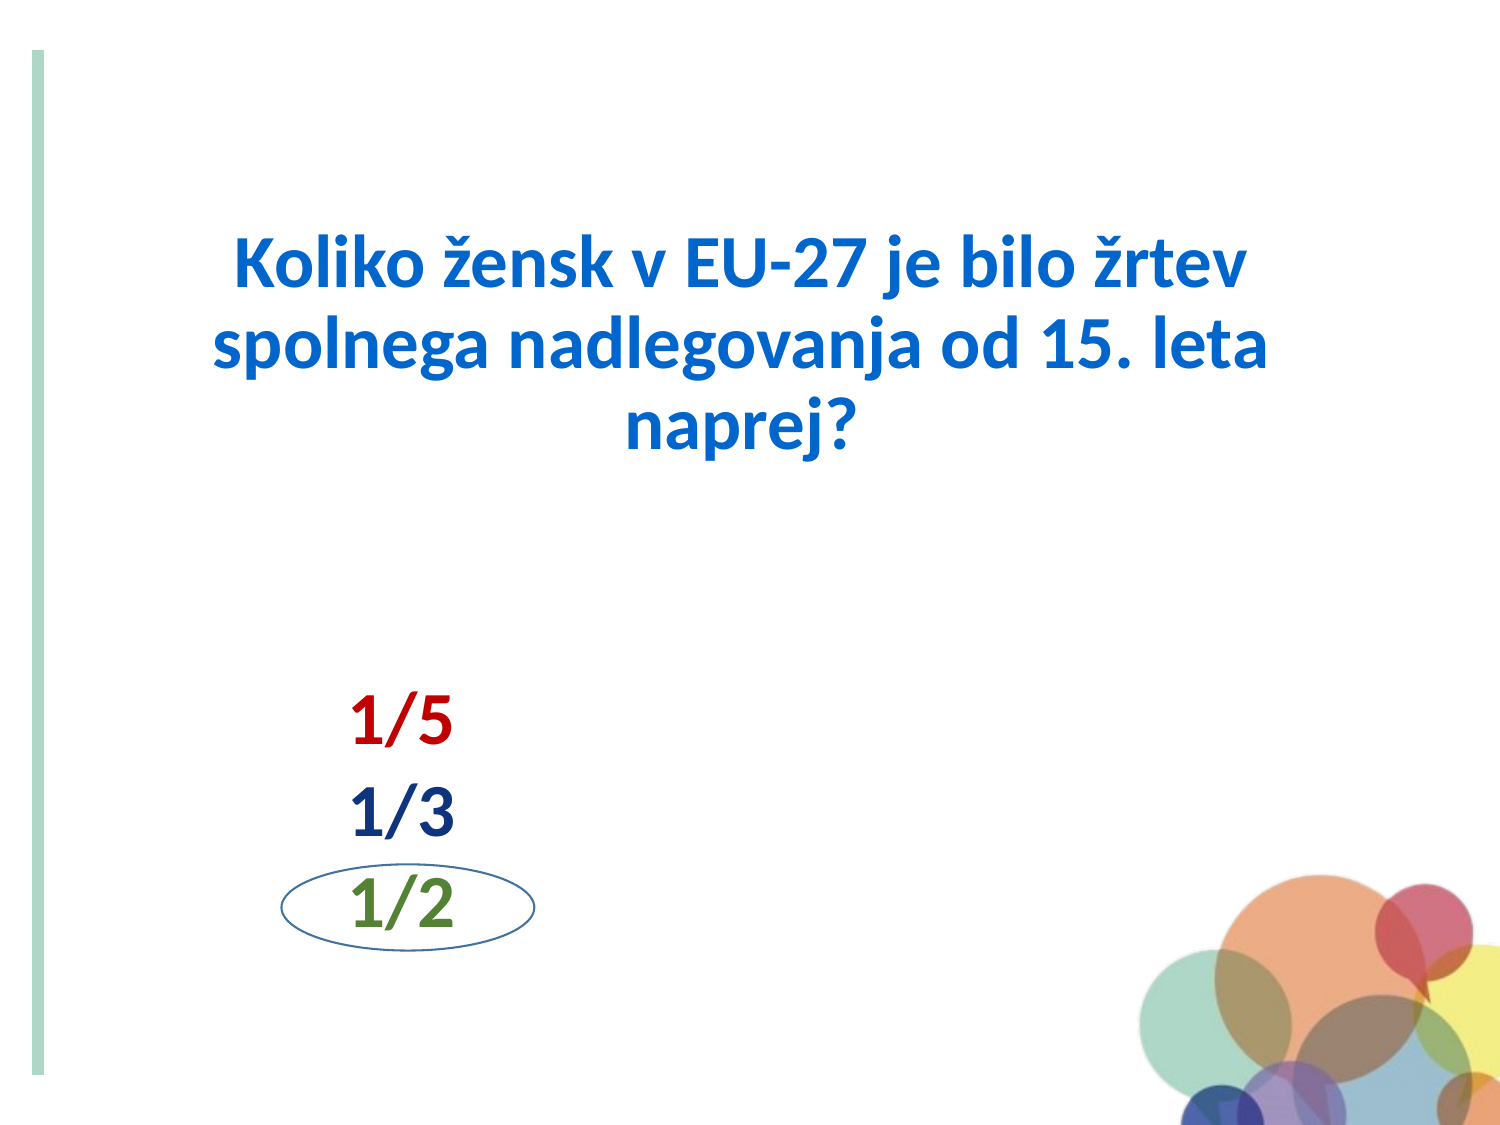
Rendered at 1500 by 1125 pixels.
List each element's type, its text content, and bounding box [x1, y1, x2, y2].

text_box [280, 863, 536, 952]
picture [999, 857, 1500, 1125]
list Koliko žensk v EU-27 je bilo žrtev spolnega nadlegovanja od 15. leta naprej? 1/5 1/3 1/2 [107, 215, 1376, 1125]
